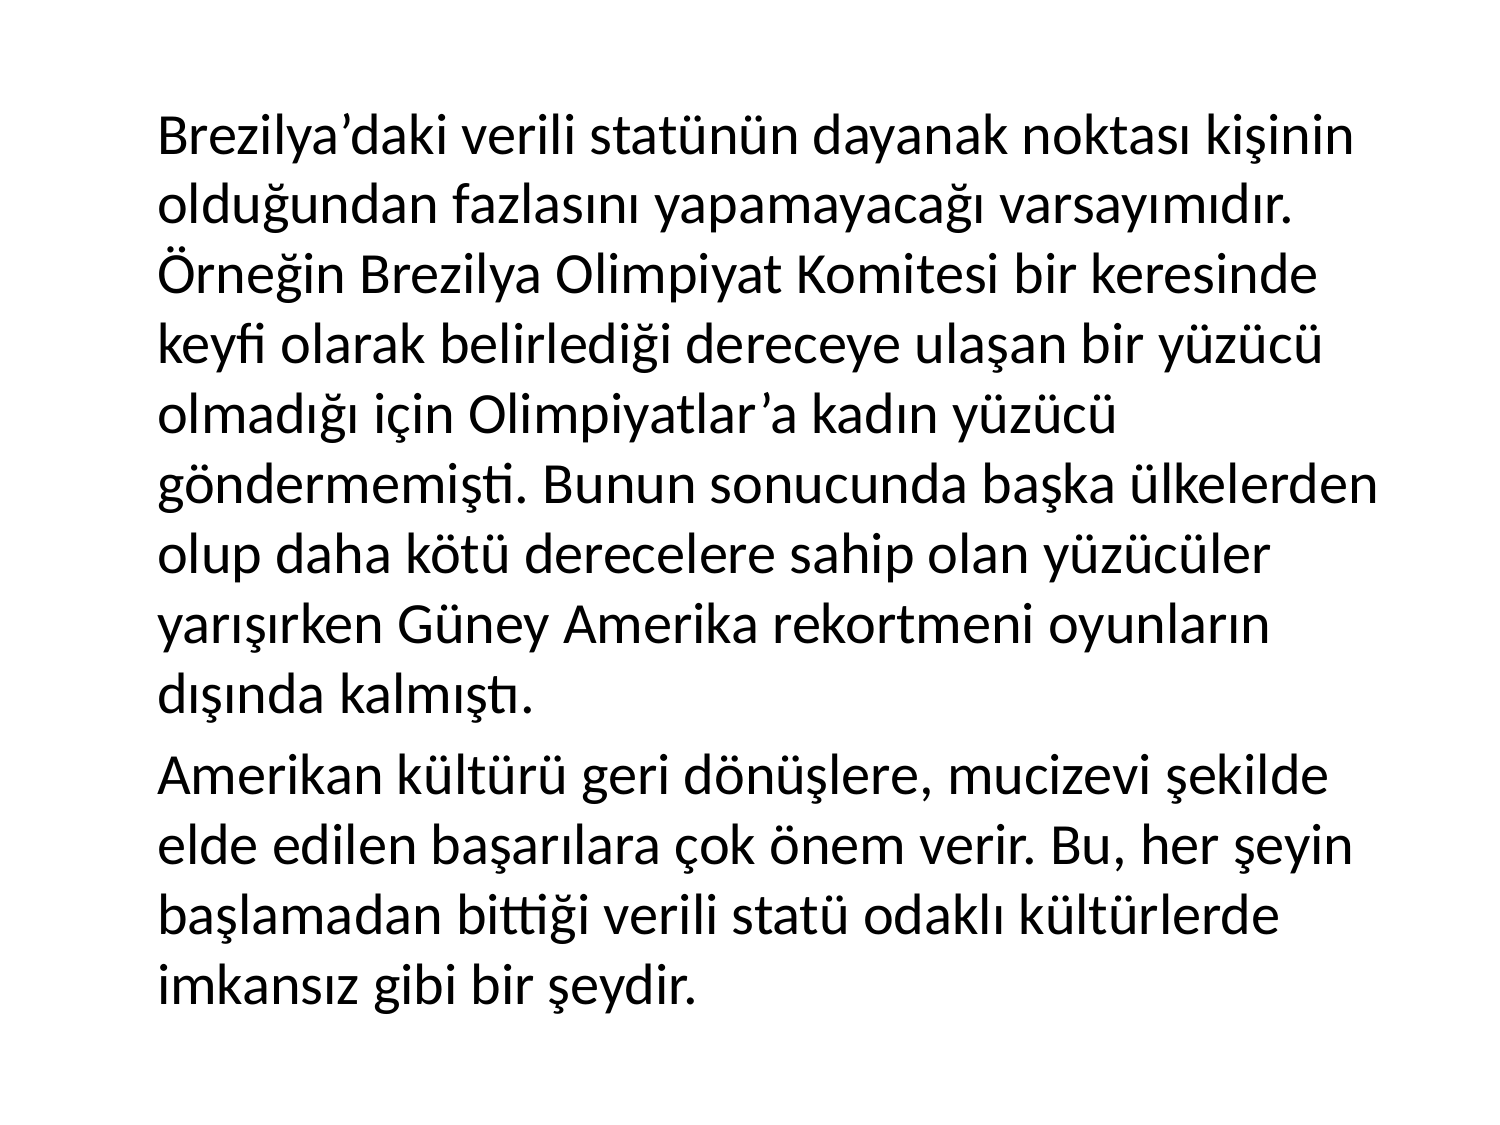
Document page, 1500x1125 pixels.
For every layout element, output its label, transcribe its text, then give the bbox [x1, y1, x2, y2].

list Brezilya’daki verili statünün dayanak noktası kişinin olduğundan fazlasını yapamayacağı varsayımıdır. Örneğin Brezilya Olimpiyat Komitesi bir keresinde keyfi olarak belirlediği dereceye ulaşan bir yüzücü olmadığı için Olimpiyatlar’a kadın yüzücü göndermemişti. Bunun sonucunda başka ülkelerden olup daha kötü derecelere sahip olan yüzücüler yarışırken Güney Amerika rekortmeni oyunların dışında kalmıştı. Amerikan kültürü geri dönüşlere, mucizevi şekilde elde edilen başarılara çok önem verir. Bu, her şeyin başlamadan bittiği verili statü odaklı kültürlerde imkansız gibi bir şeydir. [136, 88, 1404, 1125]
